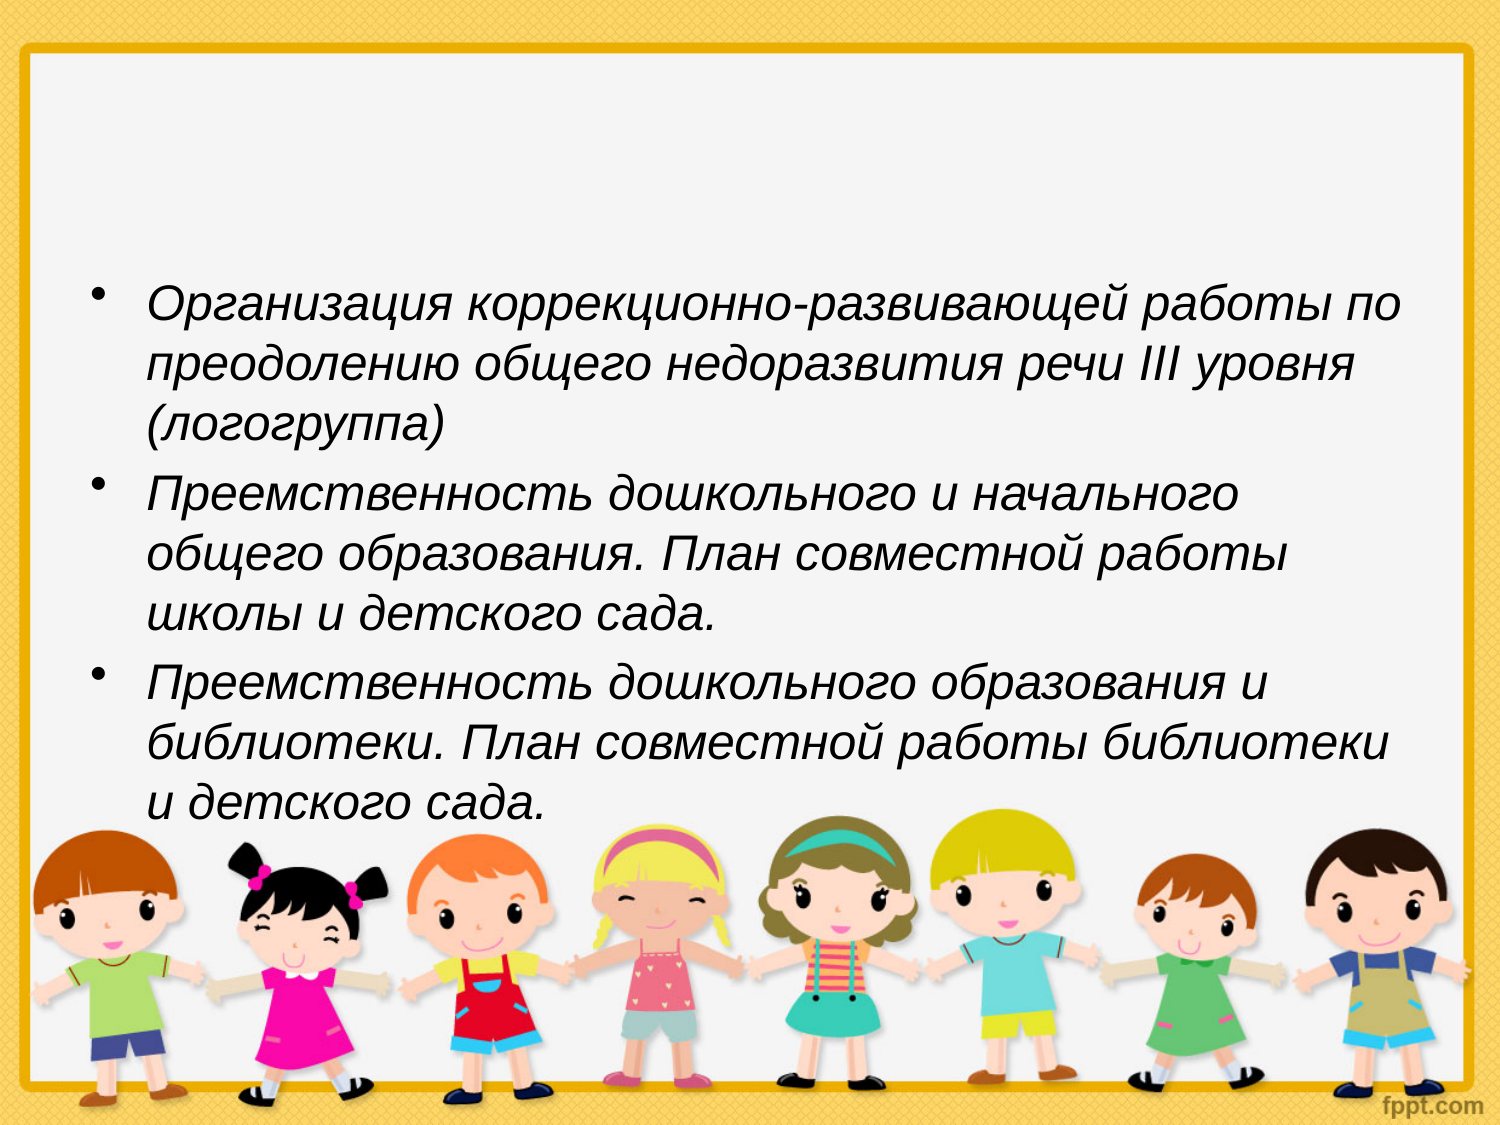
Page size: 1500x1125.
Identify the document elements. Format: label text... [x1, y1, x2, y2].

list Организация коррекционно-развивающей работы по преодолению общего недоразвития речи III уровня (логогруппа) Преемственность дошкольного и начального общего образования. План совместной работы школы и детского сада. Преемственность дошкольного образования и библиотеки. План совместной работы библиотеки и детского сада. [74, 262, 1426, 1006]
picture [0, 0, 1500, 1125]
